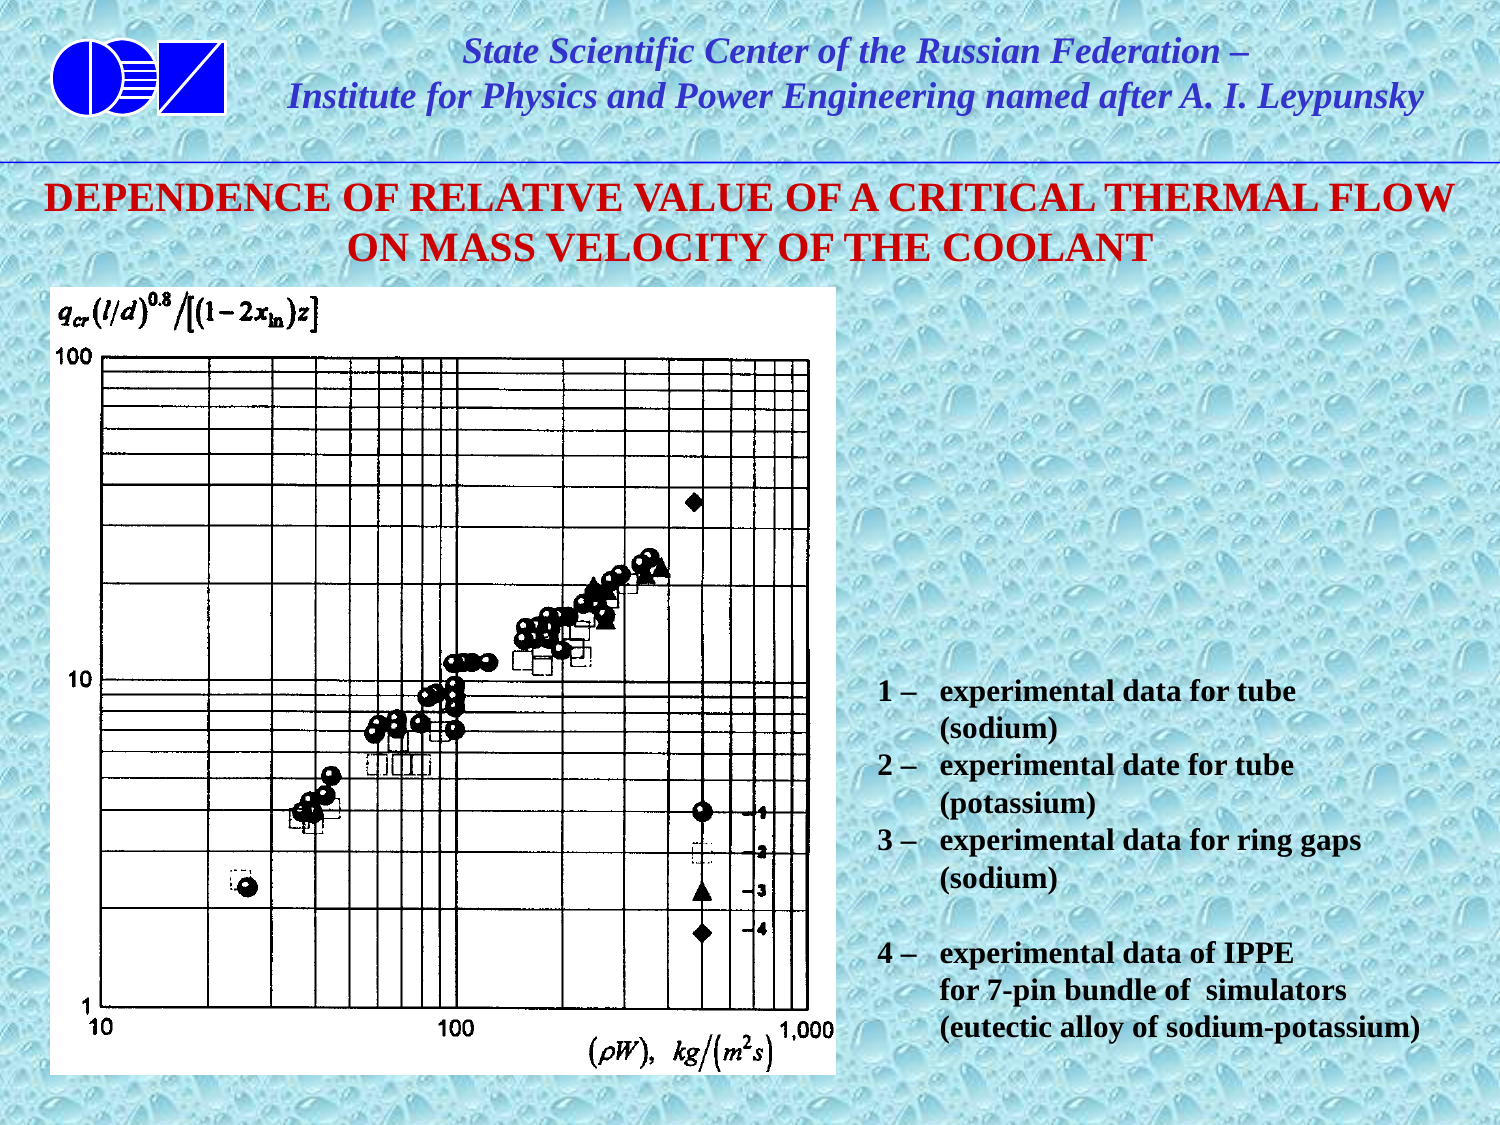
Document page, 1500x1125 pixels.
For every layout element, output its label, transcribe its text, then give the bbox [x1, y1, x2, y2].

text_box State Scientific Center of the Russian Federation – Institute for Physics and Power Engineering named after A. I. Leypunsky [253, 18, 1459, 124]
text_box 1 – experimental data for tube (sodium) 2 – experimental date for tube (potassium) 3 – experimental data for ring gaps (sodium) 4 – experimental data of IPPE for 7-pin bundle of simulators (eutectic alloy of sodium-potassium) [862, 662, 1463, 1052]
picture [0, 0, 1500, 162]
picture [0, 278, 1500, 1125]
text_box DEPENDENCE OF RELATIVE VALUE OF A CRITICAL THERMAL FLOW ON MASS VELOCITY OF THE COOLANT [0, 162, 1500, 278]
